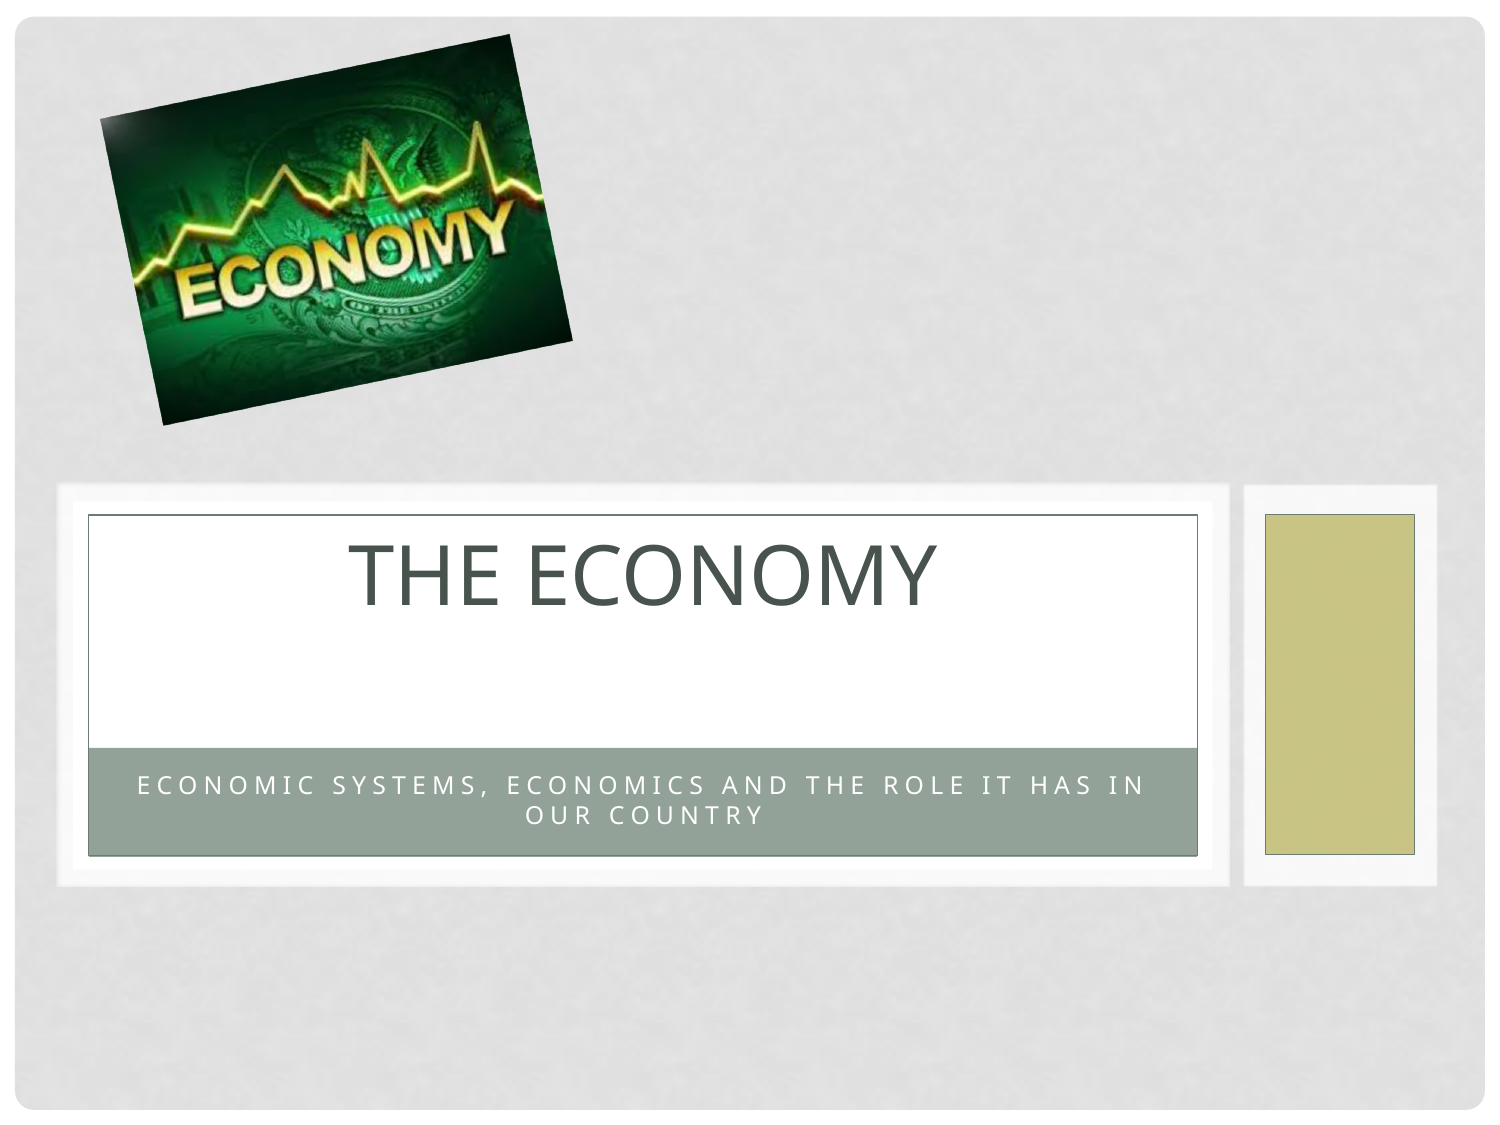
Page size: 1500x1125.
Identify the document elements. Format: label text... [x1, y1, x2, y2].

title The Economy [99, 529, 1187, 730]
picture [101, 35, 572, 425]
subtitle Economic Systems, Economics and the role it has in our country [105, 762, 1181, 838]
